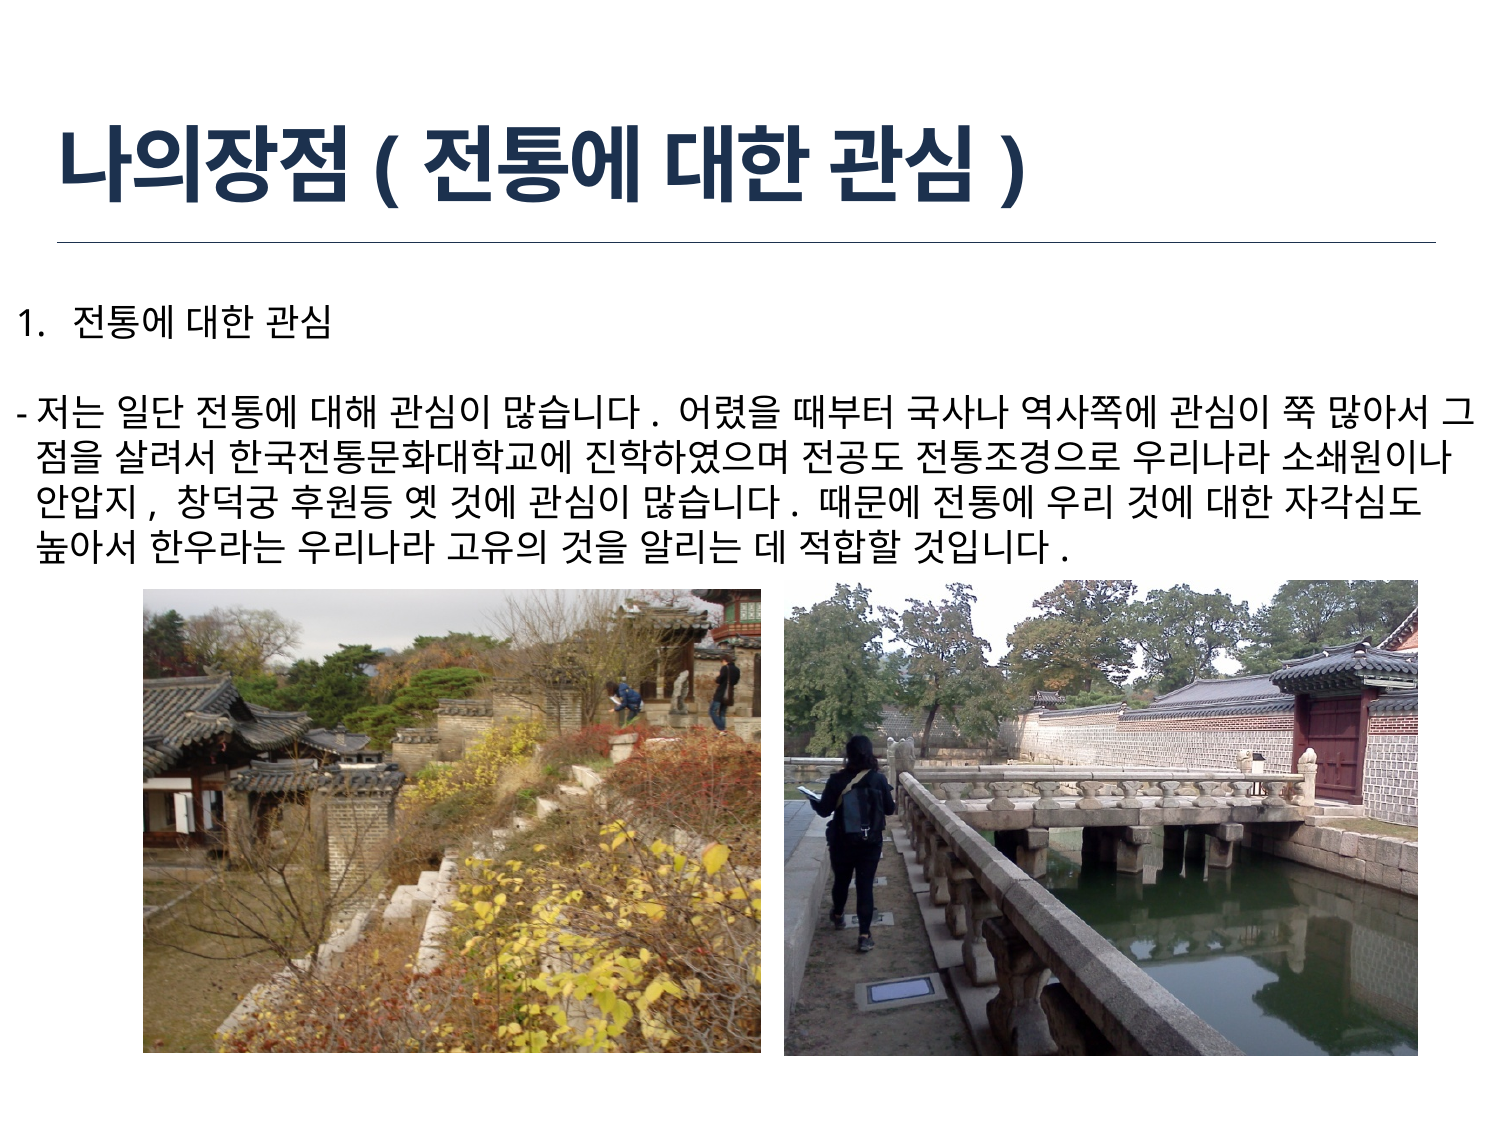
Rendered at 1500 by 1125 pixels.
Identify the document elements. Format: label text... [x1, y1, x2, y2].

title 나의장점(전통에 대한 관심) [42, 114, 1190, 211]
text_box 전통에 대한 관심 -저는 일단 전통에 대해 관심이 많습니다. 어렸을 때부터 국사나 역사쪽에 관심이 쭉 많아서 그 점을 살려서 한국전통문화대학교에 진학하였으며 전공도 전통조경으로 우리나라 소쇄원이나 안압지, 창덕궁 후원등 옛 것에 관심이 많습니다. 때문에 전통에 우리 것에 대한 자각심도 높아서 한우라는 우리나라 고유의 것을 알리는 데 적합할 것입니다. [1, 291, 1500, 577]
picture [143, 589, 761, 1053]
picture [784, 580, 1418, 1056]
